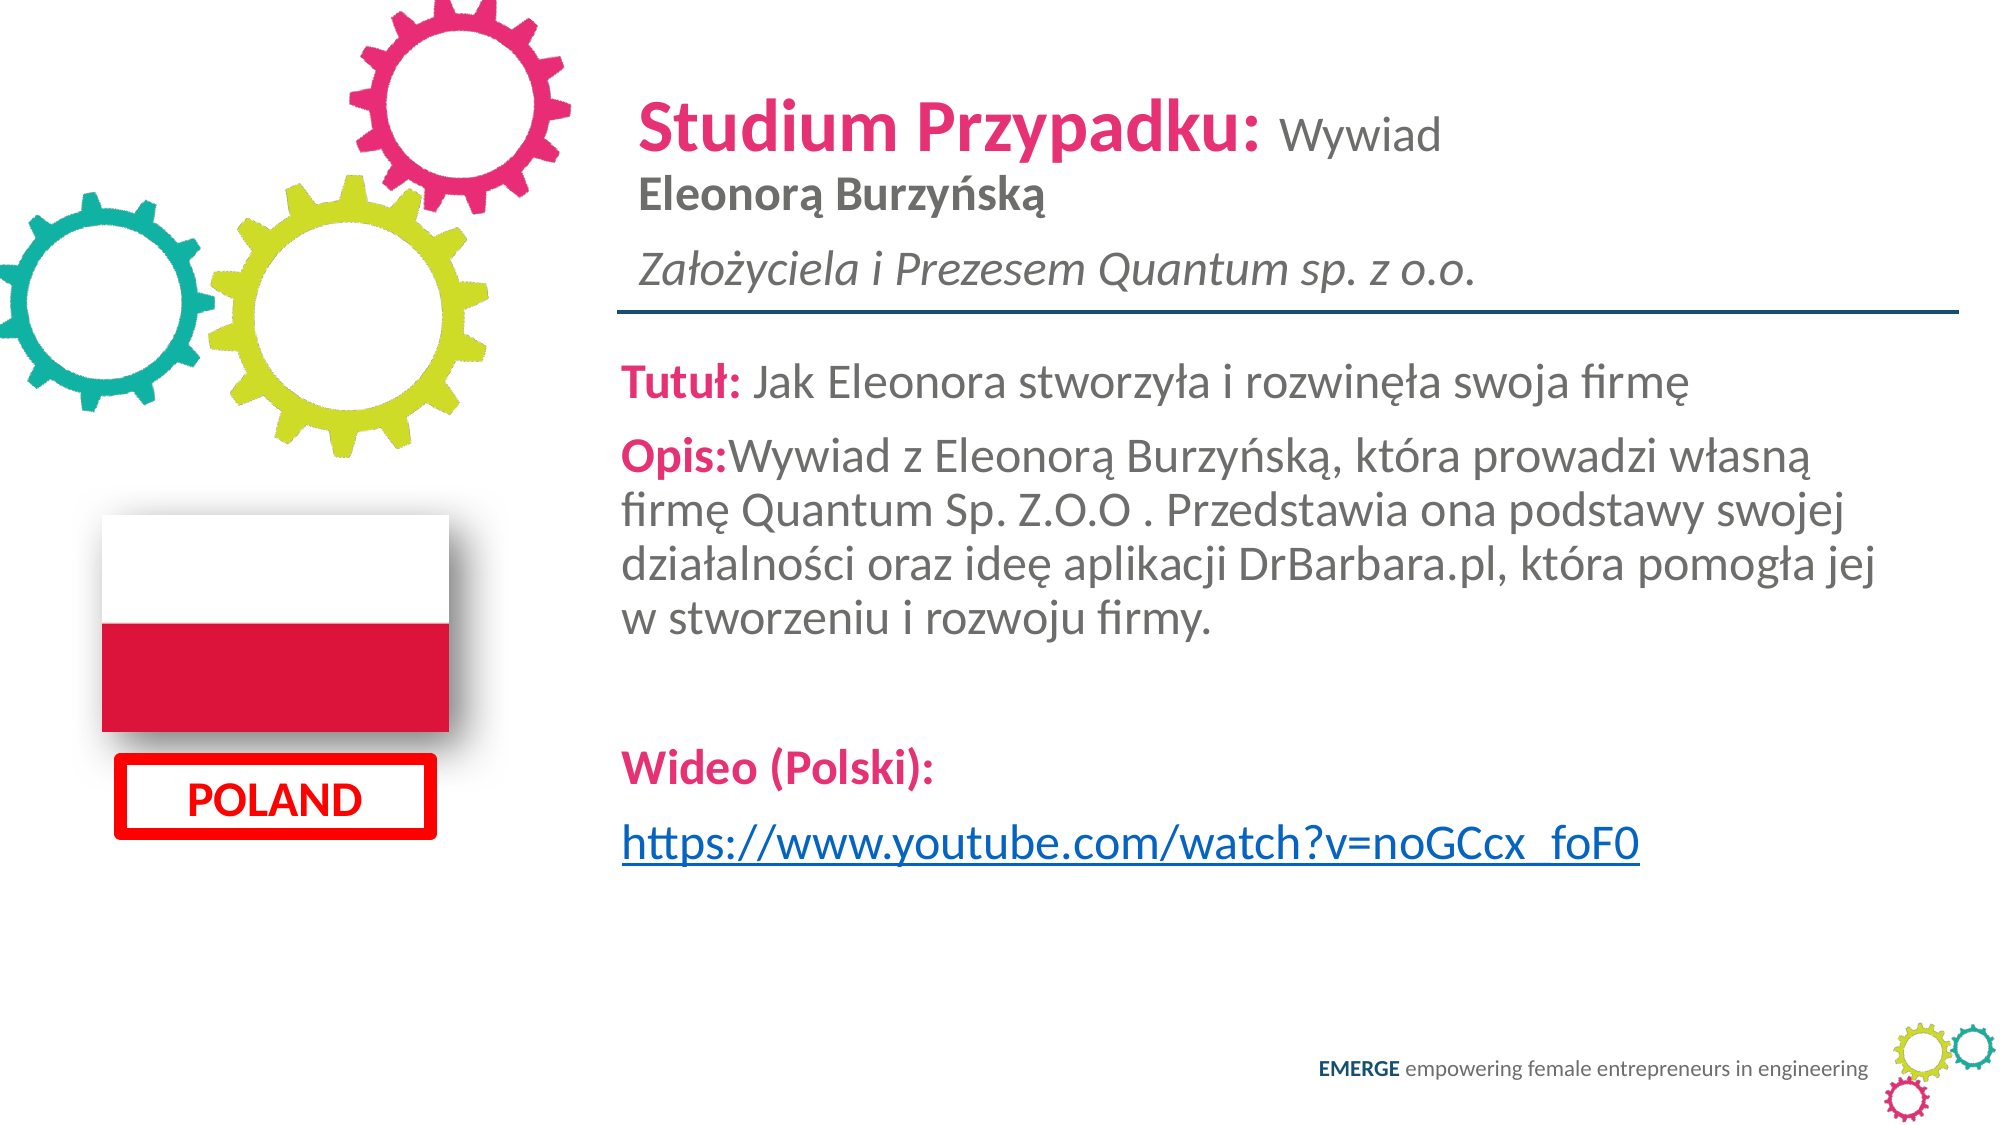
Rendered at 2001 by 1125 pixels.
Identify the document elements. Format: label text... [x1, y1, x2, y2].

list Tutuł: Jak Eleonora stworzyła i rozwinęła swoja firmę Opis:Wywiad z Eleonorą Burzyńską, która prowadzi własną firmę Quantum Sp. Z.O.O . Przedstawia ona podstawy swojej działalności oraz ideę aplikacji DrBarbara.pl, która pomogła jej w stworzeniu i rozwoju firmy. Wideo (Polski): https://www.youtube.com/watch?v=noGCcx_foF0 [606, 347, 1898, 1000]
list Studium Przypadku: Wywiad Eleonorą Burzyńską Założyciela i Prezesem Quantum sp. z o.o. [623, 78, 1550, 248]
text_box POLAND [120, 759, 431, 834]
picture [1865, 995, 2001, 1125]
picture [0, 0, 623, 732]
